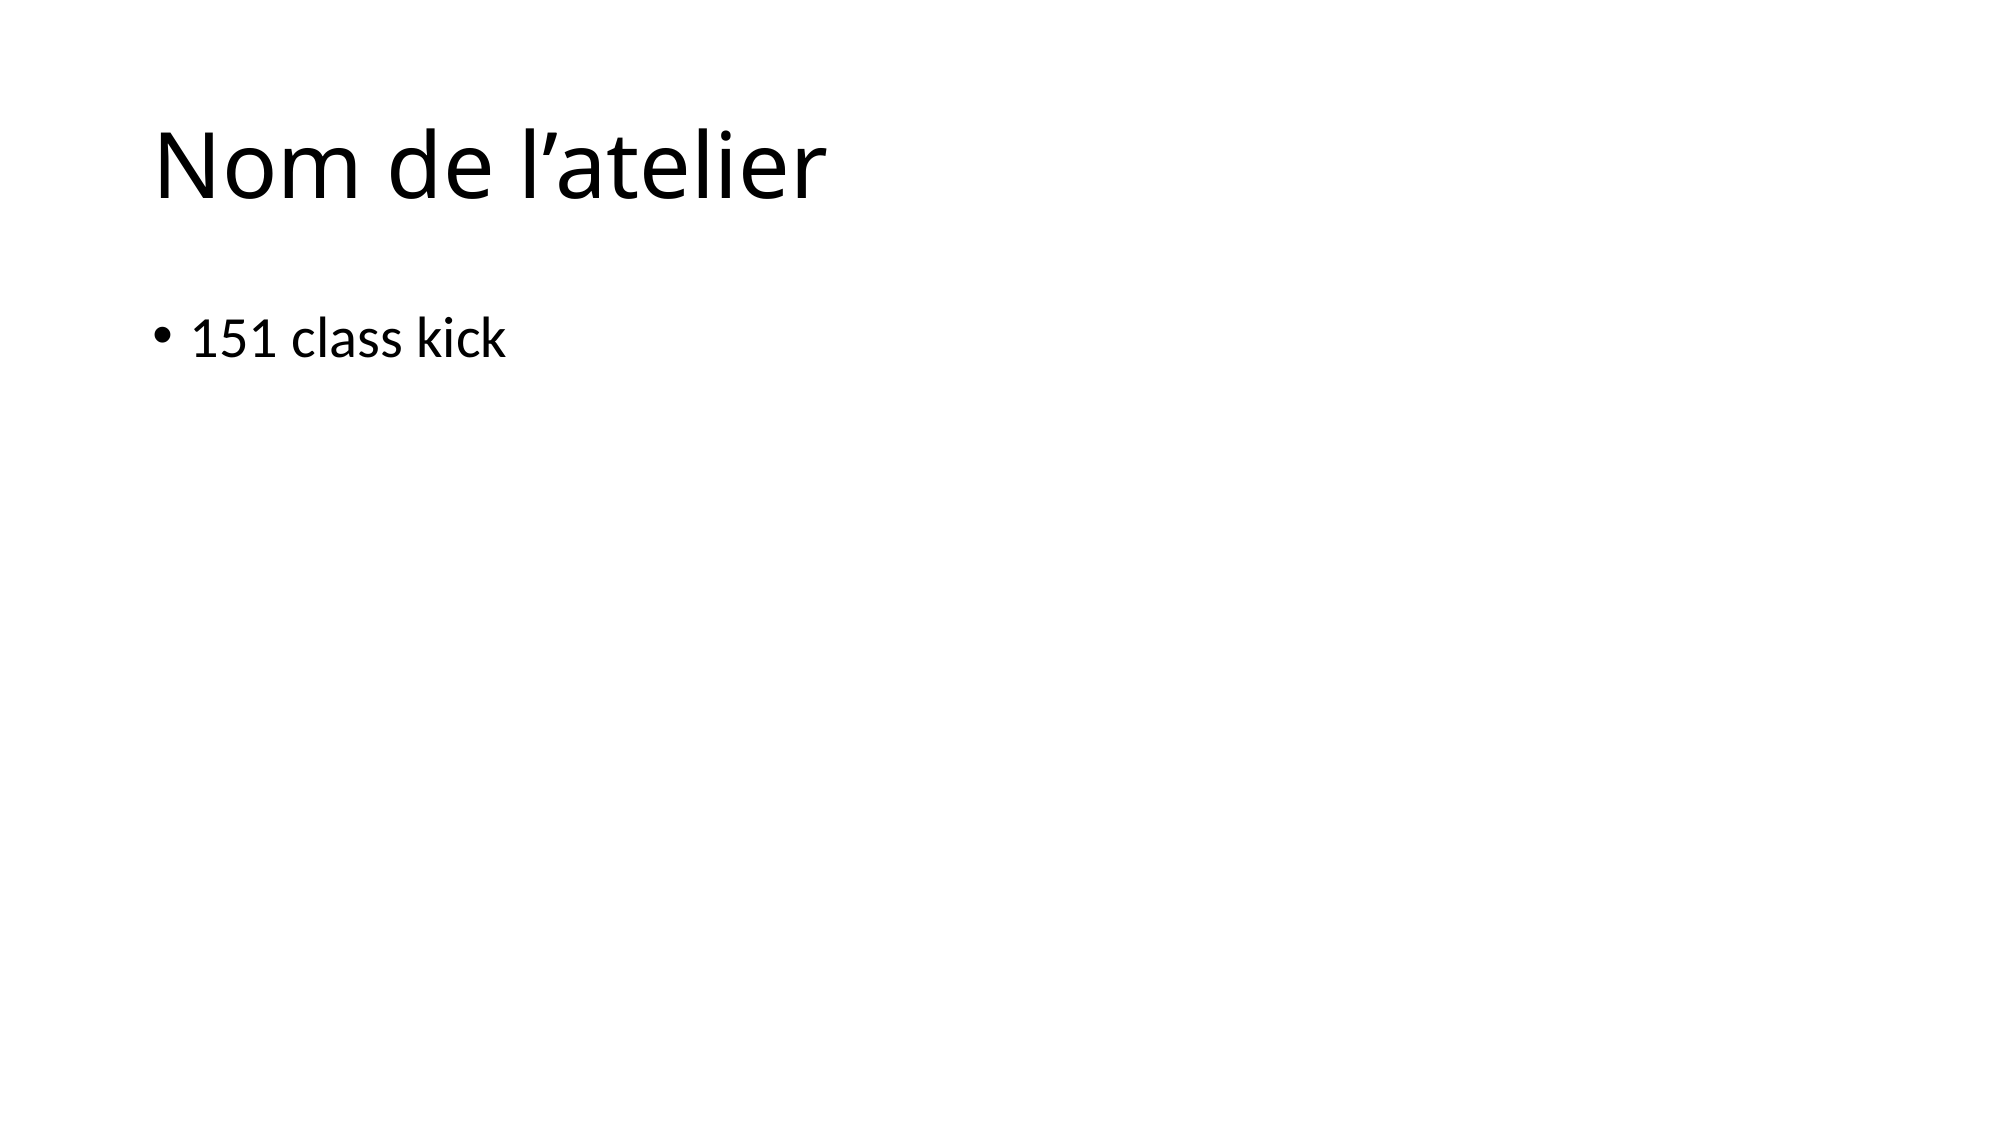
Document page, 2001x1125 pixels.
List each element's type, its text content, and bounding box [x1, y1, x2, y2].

list 151 class kick [137, 299, 1863, 1014]
title Nom de l’atelier [137, 59, 1863, 278]
